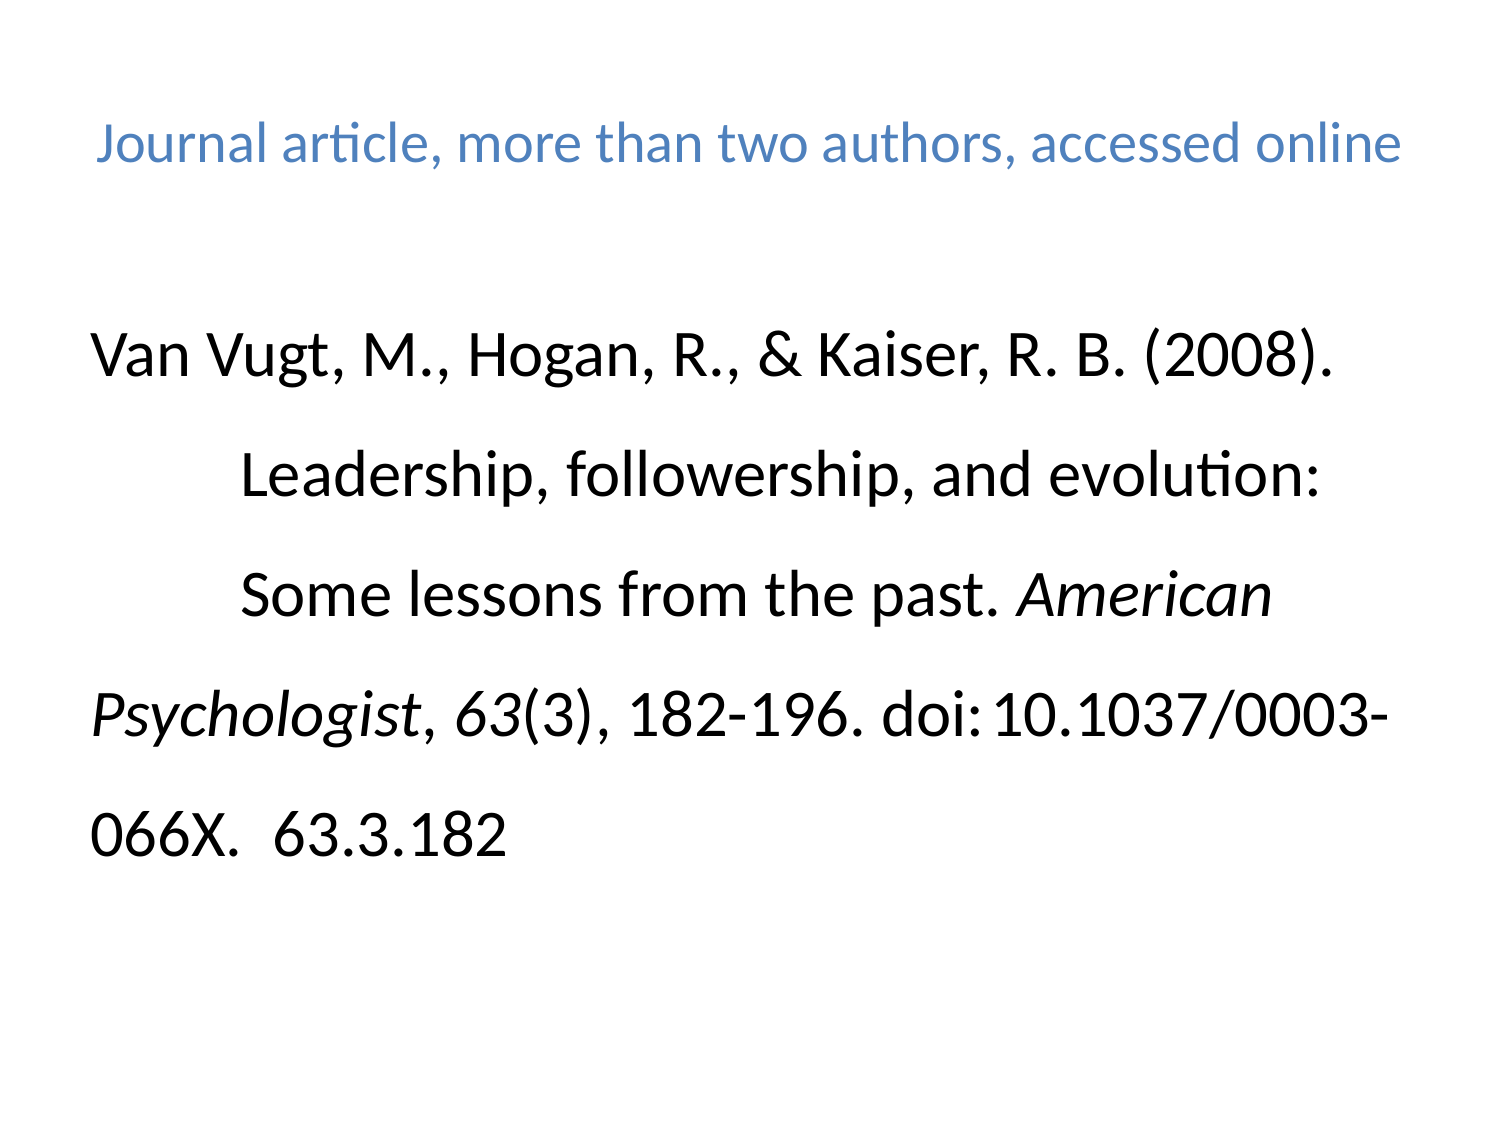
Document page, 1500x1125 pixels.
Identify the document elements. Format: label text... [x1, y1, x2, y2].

title Journal article, more than two authors, accessed online [75, 45, 1425, 233]
list Van Vugt, M., Hogan, R., & Kaiser, R. B. (2008). Leadership, followership, and evolution: Some lessons from the past. American Psychologist, 63(3), 182-196. doi: 10.1037/0003-066X. 63.3.182 [75, 262, 1425, 1005]
